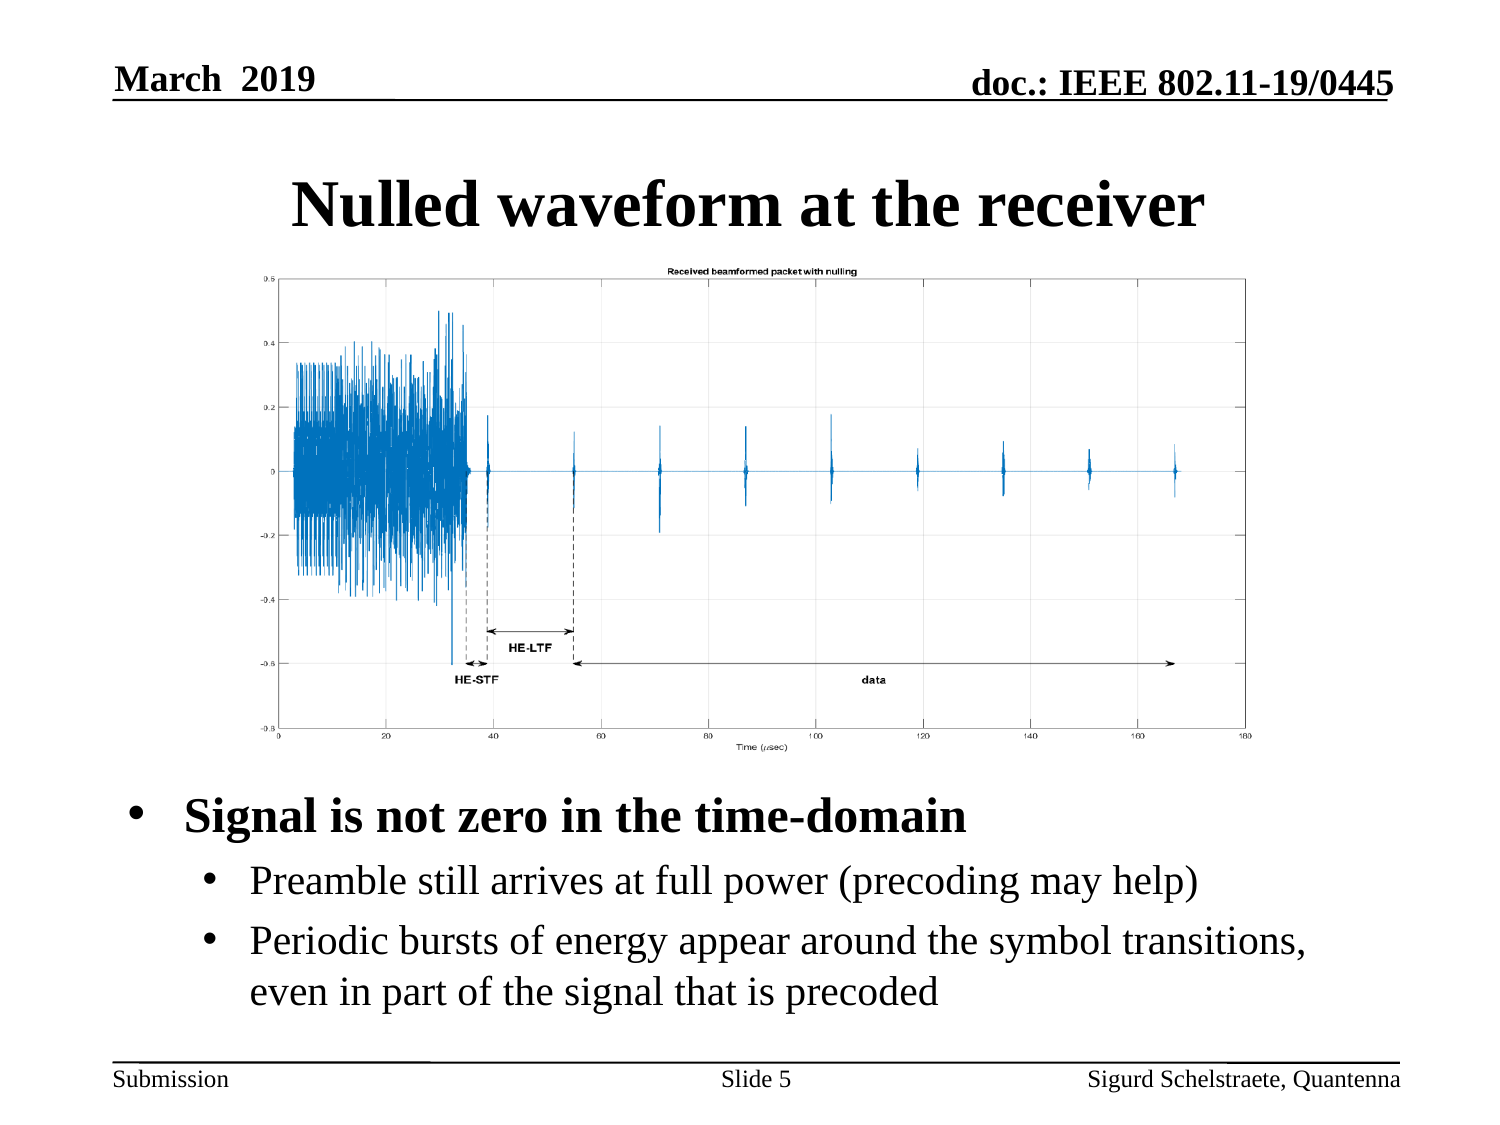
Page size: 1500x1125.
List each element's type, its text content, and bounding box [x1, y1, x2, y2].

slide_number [114, 54, 423, 100]
picture [115, 237, 1363, 788]
title Nulled waveform at the receiver [112, 112, 1388, 288]
footer Sigurd Schelstraete, Quantenna [878, 1061, 1402, 1093]
slide_number Slide 5 [712, 1061, 800, 1123]
list Signal is not zero in the time-domain Preamble still arrives at full power (precoding may help) Periodic bursts of energy appear around the symbol transitions, even in part of the signal that is precoded [112, 774, 1388, 1000]
